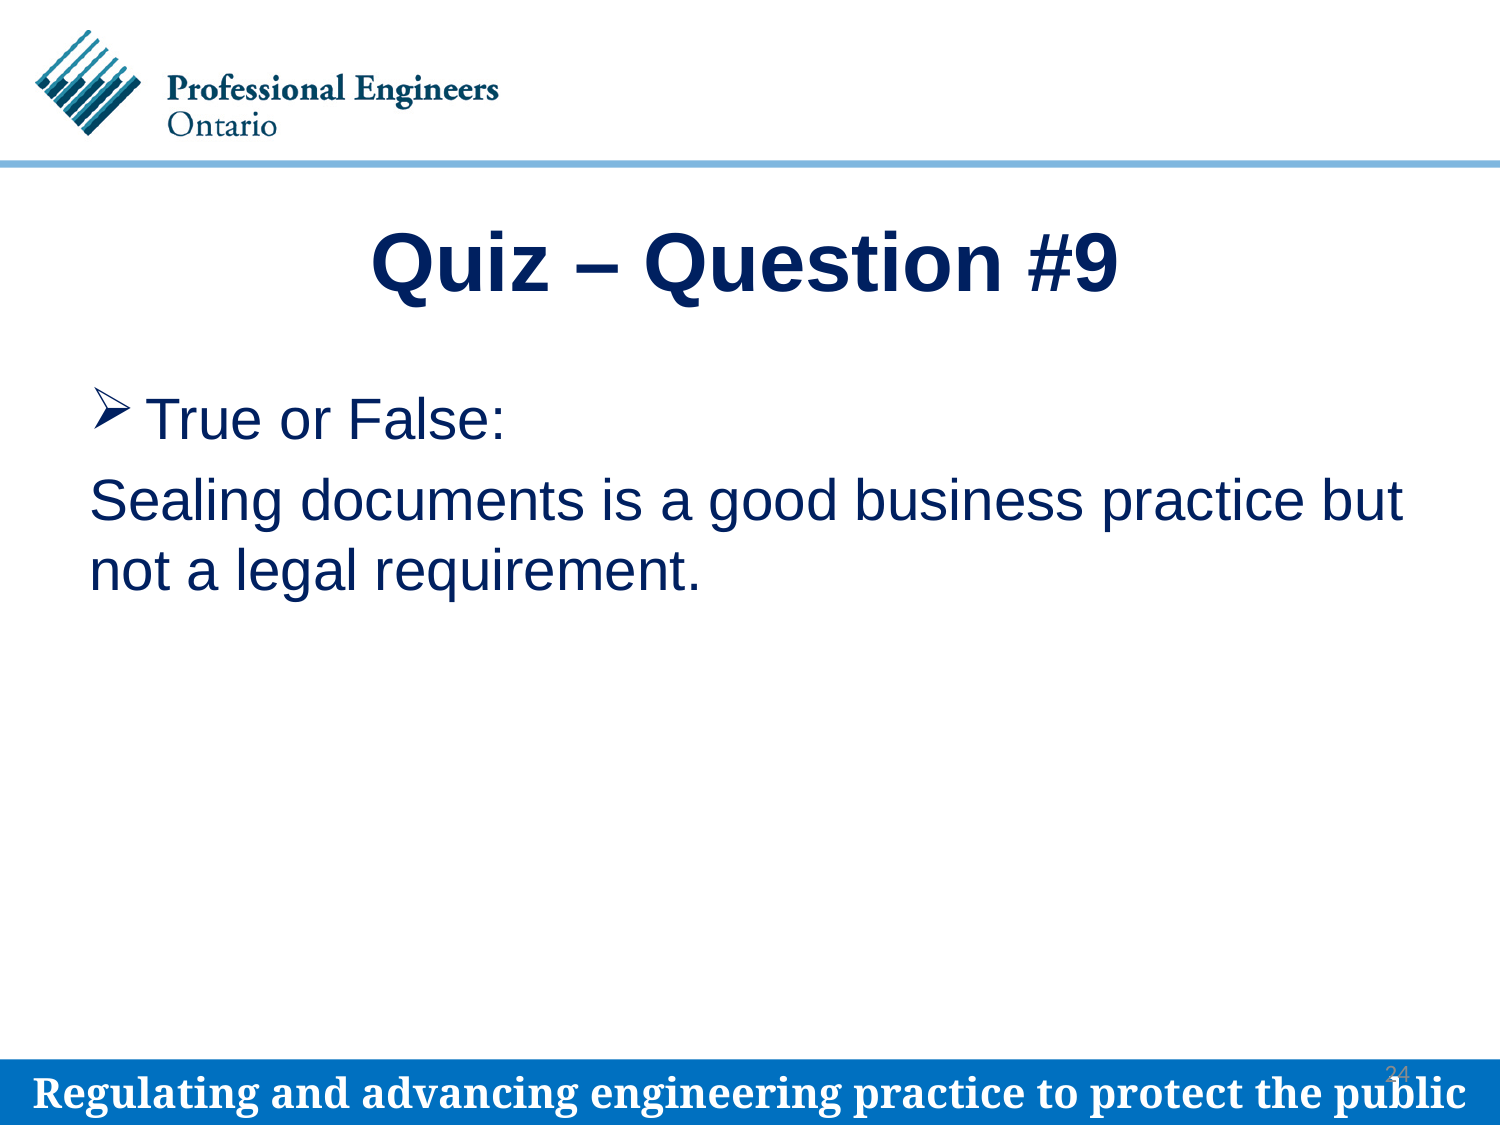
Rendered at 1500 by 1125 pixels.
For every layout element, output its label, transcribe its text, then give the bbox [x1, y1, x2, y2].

picture [35, 30, 501, 149]
slide_number 24 [1074, 1042, 1425, 1103]
title Quiz – Question #9 [70, 164, 1421, 352]
list True or False: Sealing documents is a good business practice but not a legal requirement. [74, 373, 1425, 988]
